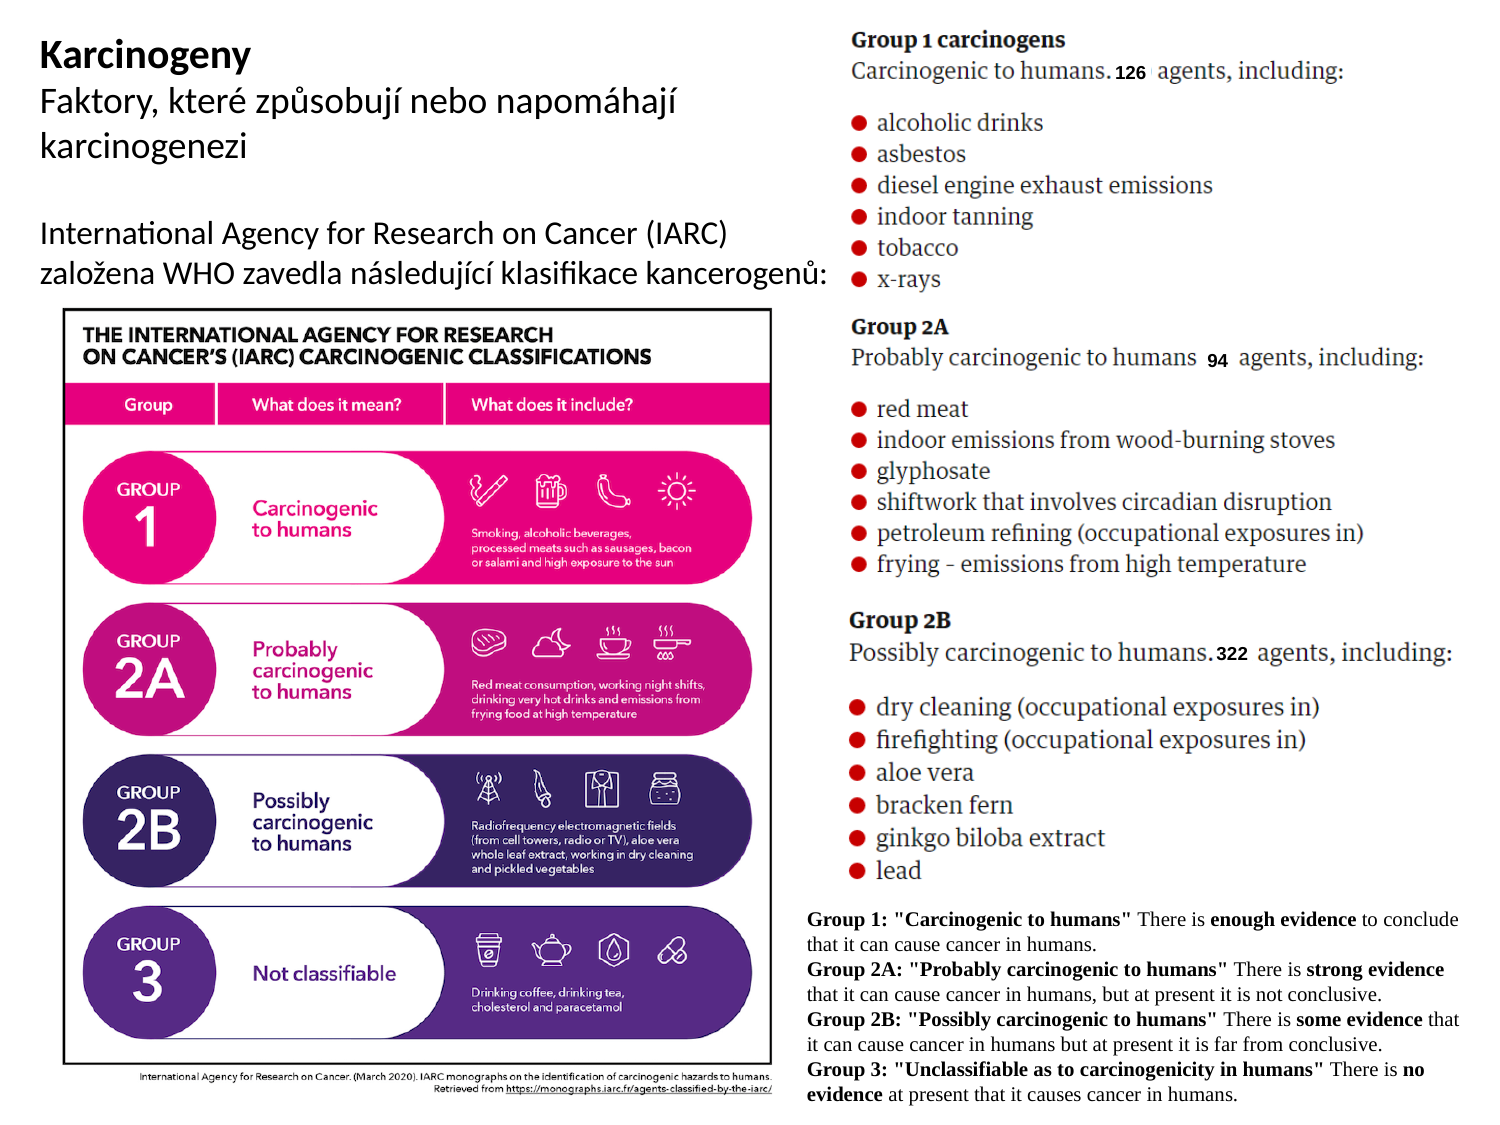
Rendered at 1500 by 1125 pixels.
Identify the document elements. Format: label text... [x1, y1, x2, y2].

text_box Karcinogeny Faktory, které způsobují nebo napomáhají karcinogenezi International Agency for Research on Cancer (IARC) založena WHO zavedla následující klasifikace kancerogenů: [25, 19, 842, 299]
picture [844, 19, 1365, 296]
text_box Group 1: "Carcinogenic to humans" There is enough evidence to conclude that it can cause cancer in humans. Group 2A: "Probably carcinogenic to humans" There is strong evidence that it can cause cancer in humans, but at present it is not conclusive. Group 2B: "Possibly carcinogenic to humans" There is some evidence that it can cause cancer in humans but at present it is far from conclusive. Group 3: "Unclassifiable as to carcinogenicity in humans" There is no evidence at present that it causes cancer in humans. [792, 898, 1486, 1114]
picture [844, 311, 1455, 594]
picture [841, 601, 1486, 893]
picture [57, 302, 777, 1107]
